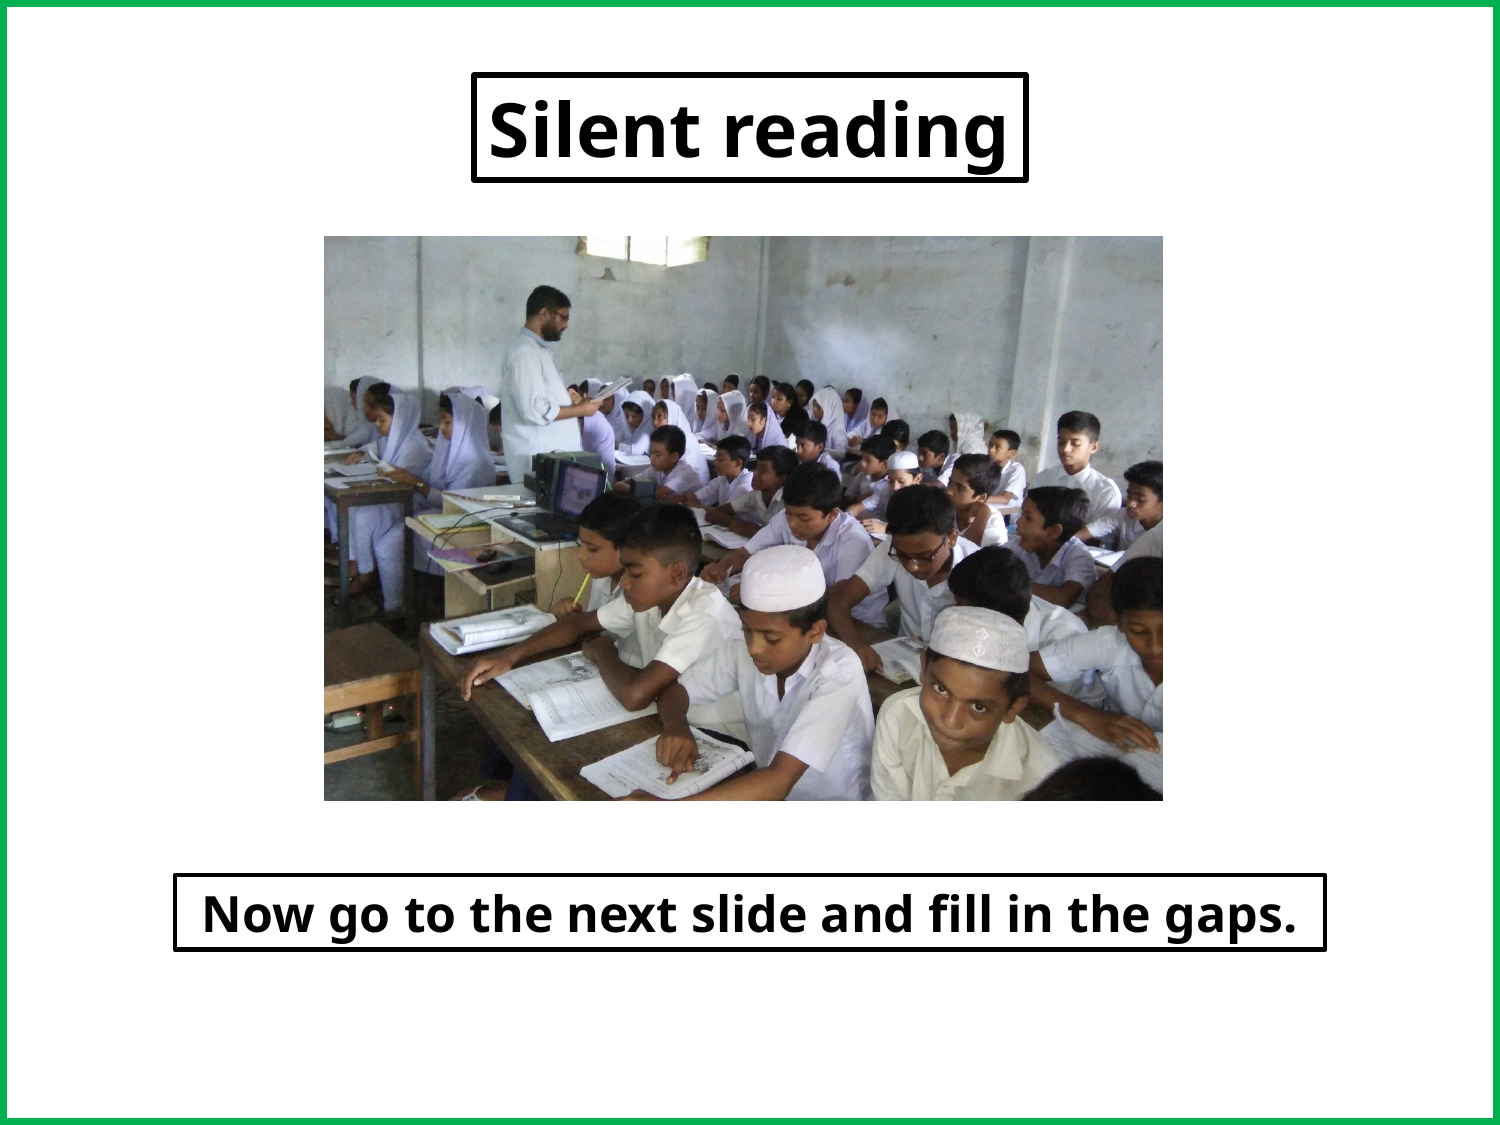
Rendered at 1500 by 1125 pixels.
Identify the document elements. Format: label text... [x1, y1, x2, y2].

text_box Silent reading [474, 74, 1026, 180]
text_box [0, 0, 1500, 1125]
picture [324, 236, 1163, 801]
